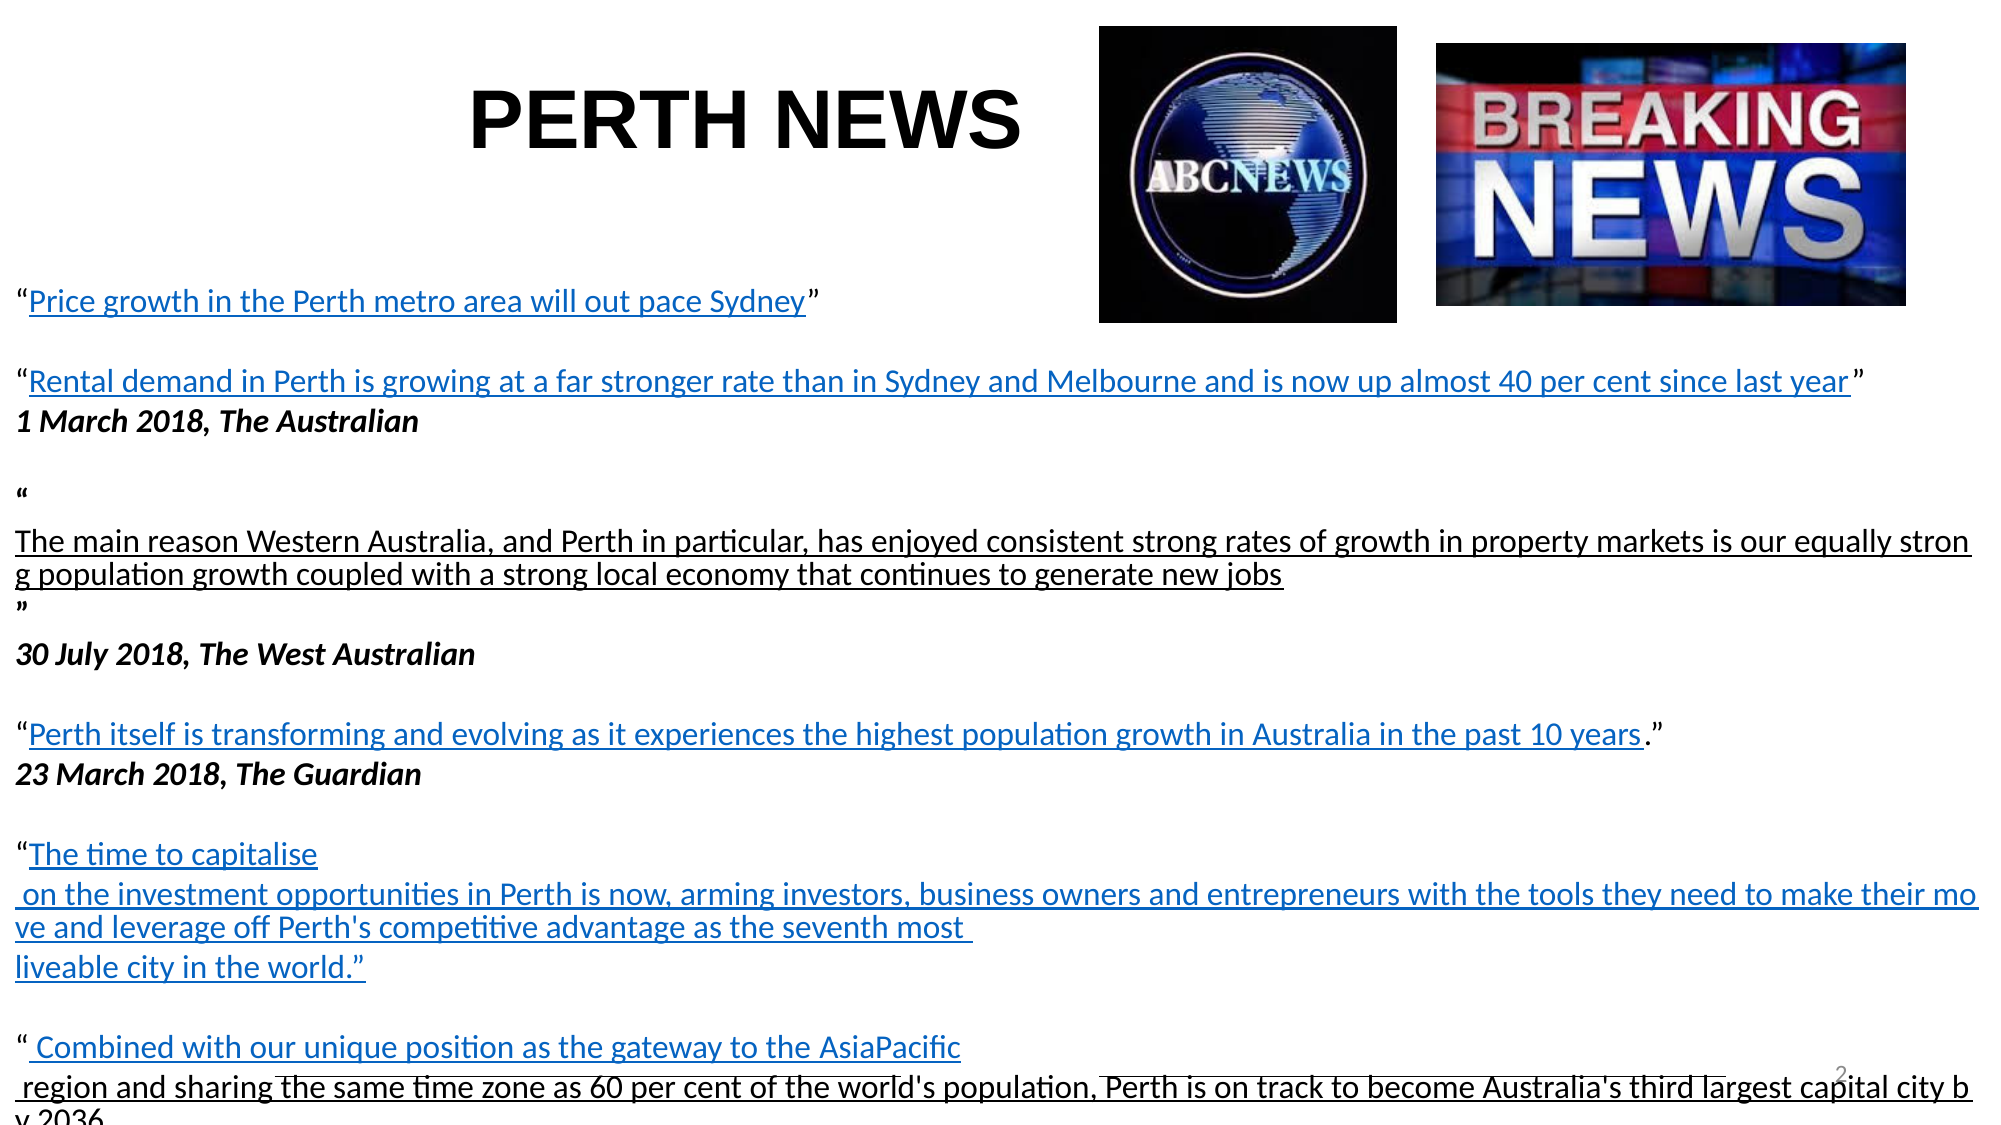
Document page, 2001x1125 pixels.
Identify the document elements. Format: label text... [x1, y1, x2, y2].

text_box “Price growth in the Perth metro area will out pace Sydney” “Rental demand in Perth is growing at a far stronger rate than in Sydney and Melbourne and is now up almost 40 per cent since last year” 1 March 2018, The Australian “The main reason Western Australia, and Perth in particular, has enjoyed consistent strong rates of growth in property markets is our equally strong population growth coupled with a strong local economy that continues to generate new jobs” 30 July 2018, The West Australian “Perth itself is transforming and evolving as it experiences the highest population growth in Australia in the past 10 years.” 23 March 2018, The Guardian “The time to capitalise on the investment opportunities in Perth is now, arming investors, business owners and entrepreneurs with the tools they need to make their move and leverage off Perth's competitive advantage as the seventh most liveable city in the world.” “ Combined with our unique position as the gateway to the AsiaPacific region and sharing the same time zone as 60 per cent of the world's population, Perth is on track to become Australia's third largest capital city by 2036” 22 December 2017, The West Australian “It’s no coincidence that there has been a boom in apartment building at precisely the same time as Perth city has become a far more exciting place to live.” 23 July 2018, Domain [0, 272, 2000, 1125]
picture [1099, 26, 1397, 323]
text_box PERTH NEWS [417, 58, 1075, 174]
picture [1436, 43, 1906, 306]
